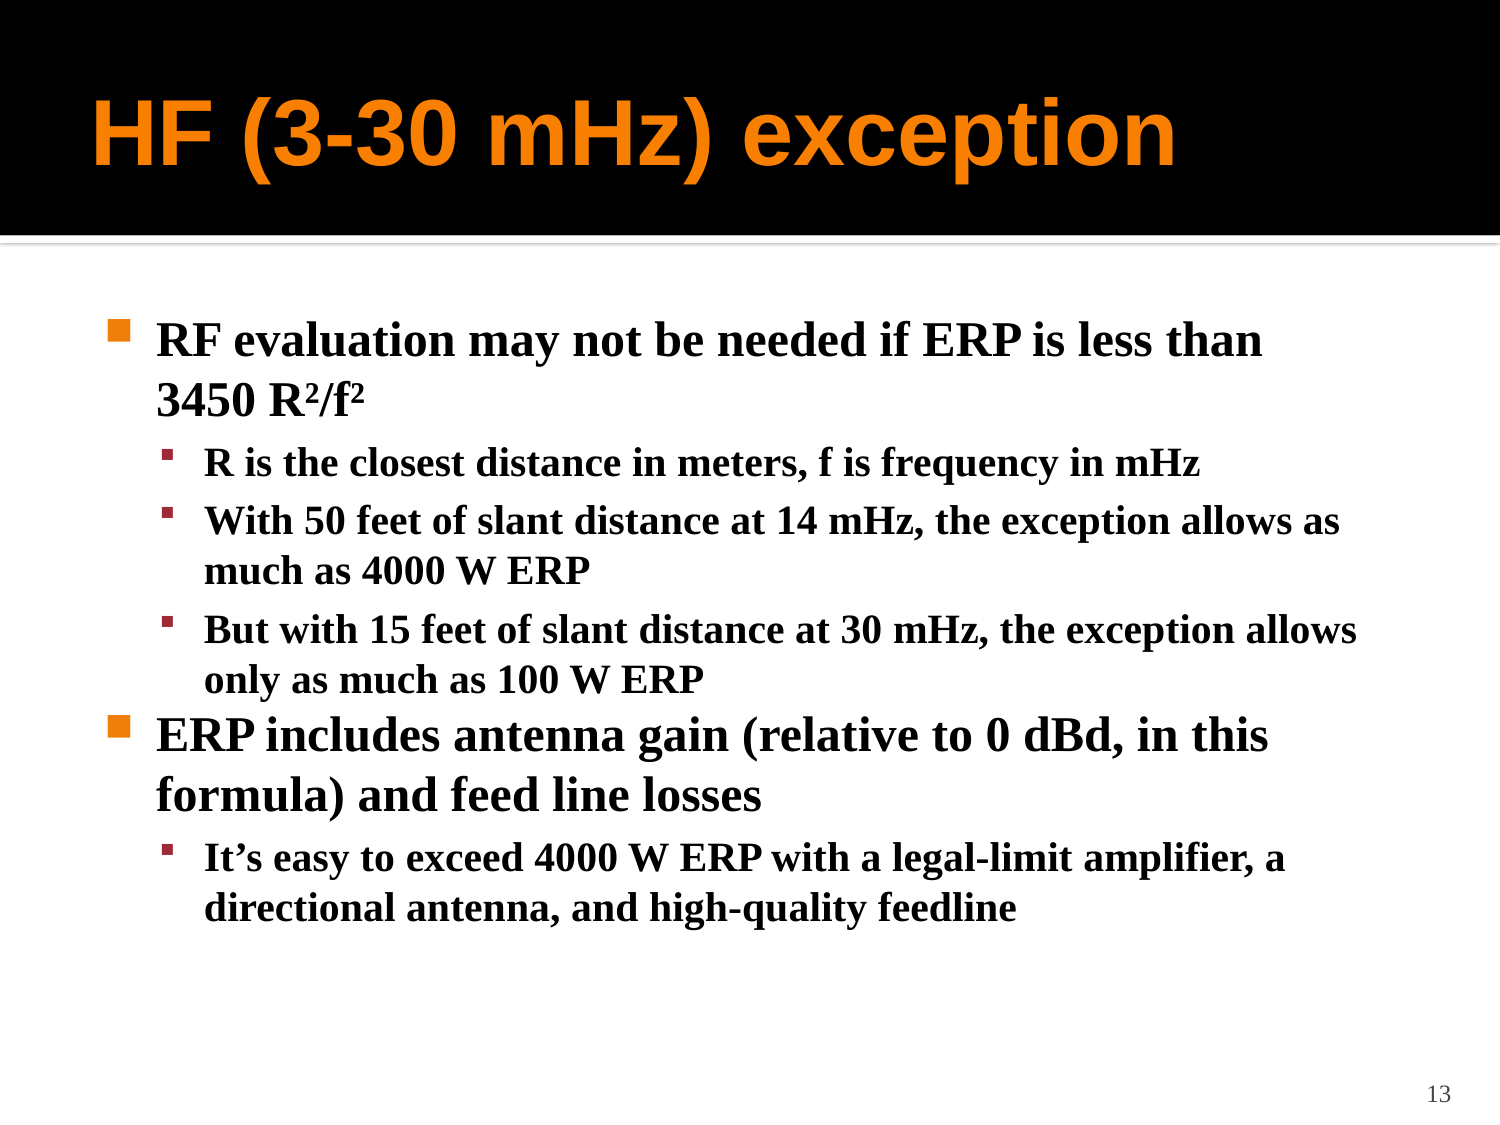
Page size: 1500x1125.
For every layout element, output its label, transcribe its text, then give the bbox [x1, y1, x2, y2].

list RF evaluation may not be needed if ERP is less than 3450 R²/f² R is the closest distance in meters, f is frequency in mHz With 50 feet of slant distance at 14 mHz, the exception allows as much as 4000 W ERP But with 15 feet of slant distance at 30 mHz, the exception allows only as much as 100 W ERP ERP includes antenna gain (relative to 0 dBd, in this formula) and feed line losses It’s easy to exceed 4000 W ERP with a legal-limit amplifier, a directional antenna, and high-quality feedline [75, 291, 1425, 1095]
slide_number 13 [1345, 1062, 1467, 1108]
title HF (3-30 mHz) exception [75, 25, 1425, 231]
